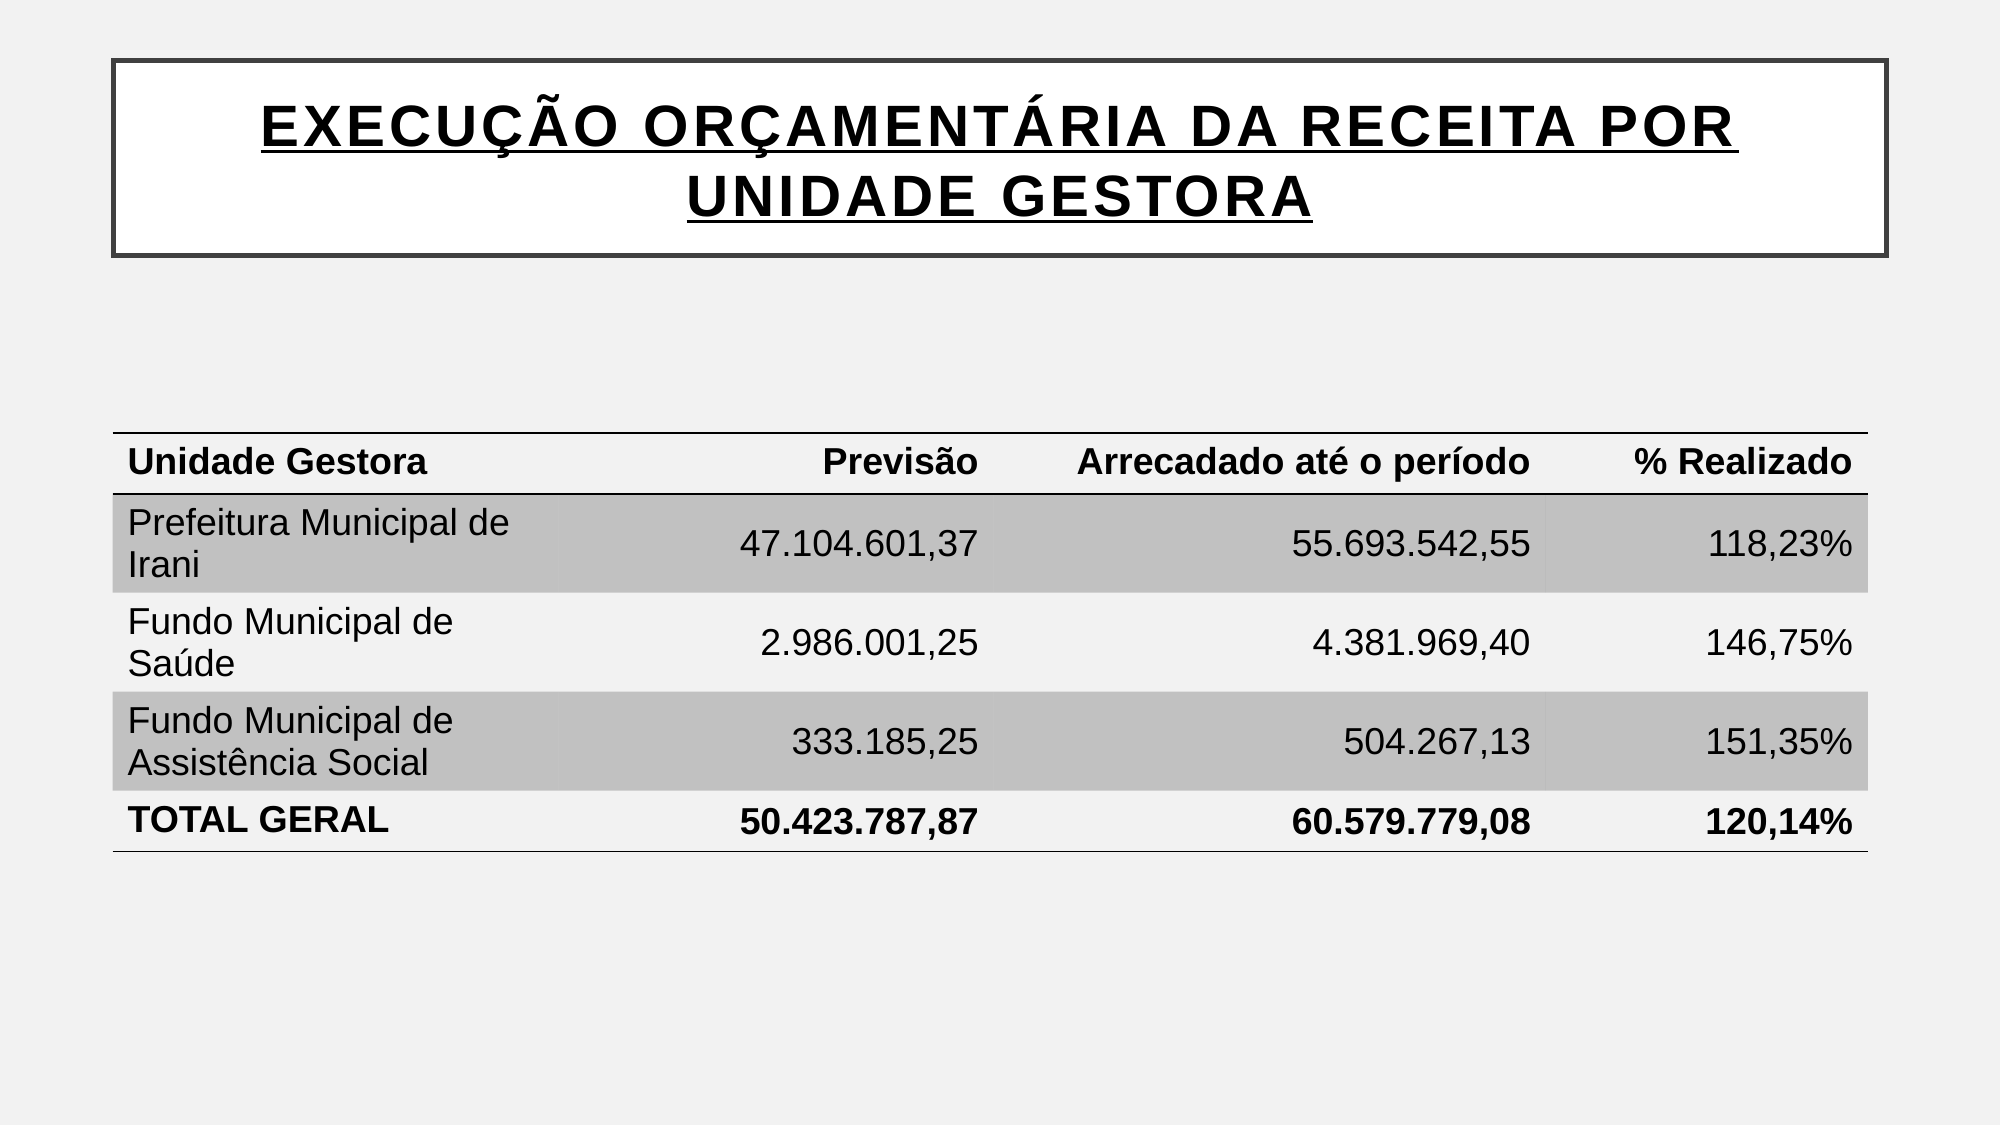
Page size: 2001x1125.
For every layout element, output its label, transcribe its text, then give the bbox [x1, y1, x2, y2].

table_cell Fundo Municipal de Saúde [113, 593, 558, 692]
title EXECUÇÃO ORÇAMENTÁRIA DA RECEITA POR UNIDADE GESTORA [111, 58, 1889, 258]
table_cell 2.986.001,25 [558, 593, 994, 692]
table_cell 4.381.969,40 [994, 593, 1546, 692]
table_cell 333.185,25 [558, 692, 994, 791]
table_cell 146,75% [1546, 593, 1868, 692]
table_cell 50.423.787,87 [558, 791, 994, 851]
table_cell 504.267,13 [994, 692, 1546, 791]
table_cell 47.104.601,37 [558, 495, 994, 593]
table_cell 118,23% [1546, 495, 1868, 593]
table_cell Prefeitura Municipal de Irani [113, 495, 558, 593]
table_cell 151,35% [1546, 692, 1868, 791]
table_header Arrecadado até o período [994, 434, 1546, 493]
table_cell 60.579.779,08 [994, 791, 1546, 851]
table_cell 120,14% [1546, 791, 1868, 851]
table_header Unidade Gestora [113, 434, 558, 493]
table_cell TOTAL GERAL [113, 791, 558, 851]
table_cell Fundo Municipal de Assistência Social [113, 692, 558, 791]
table_header % Realizado [1546, 434, 1868, 493]
table_header Previsão [558, 434, 994, 493]
table_cell 55.693.542,55 [994, 495, 1546, 593]
